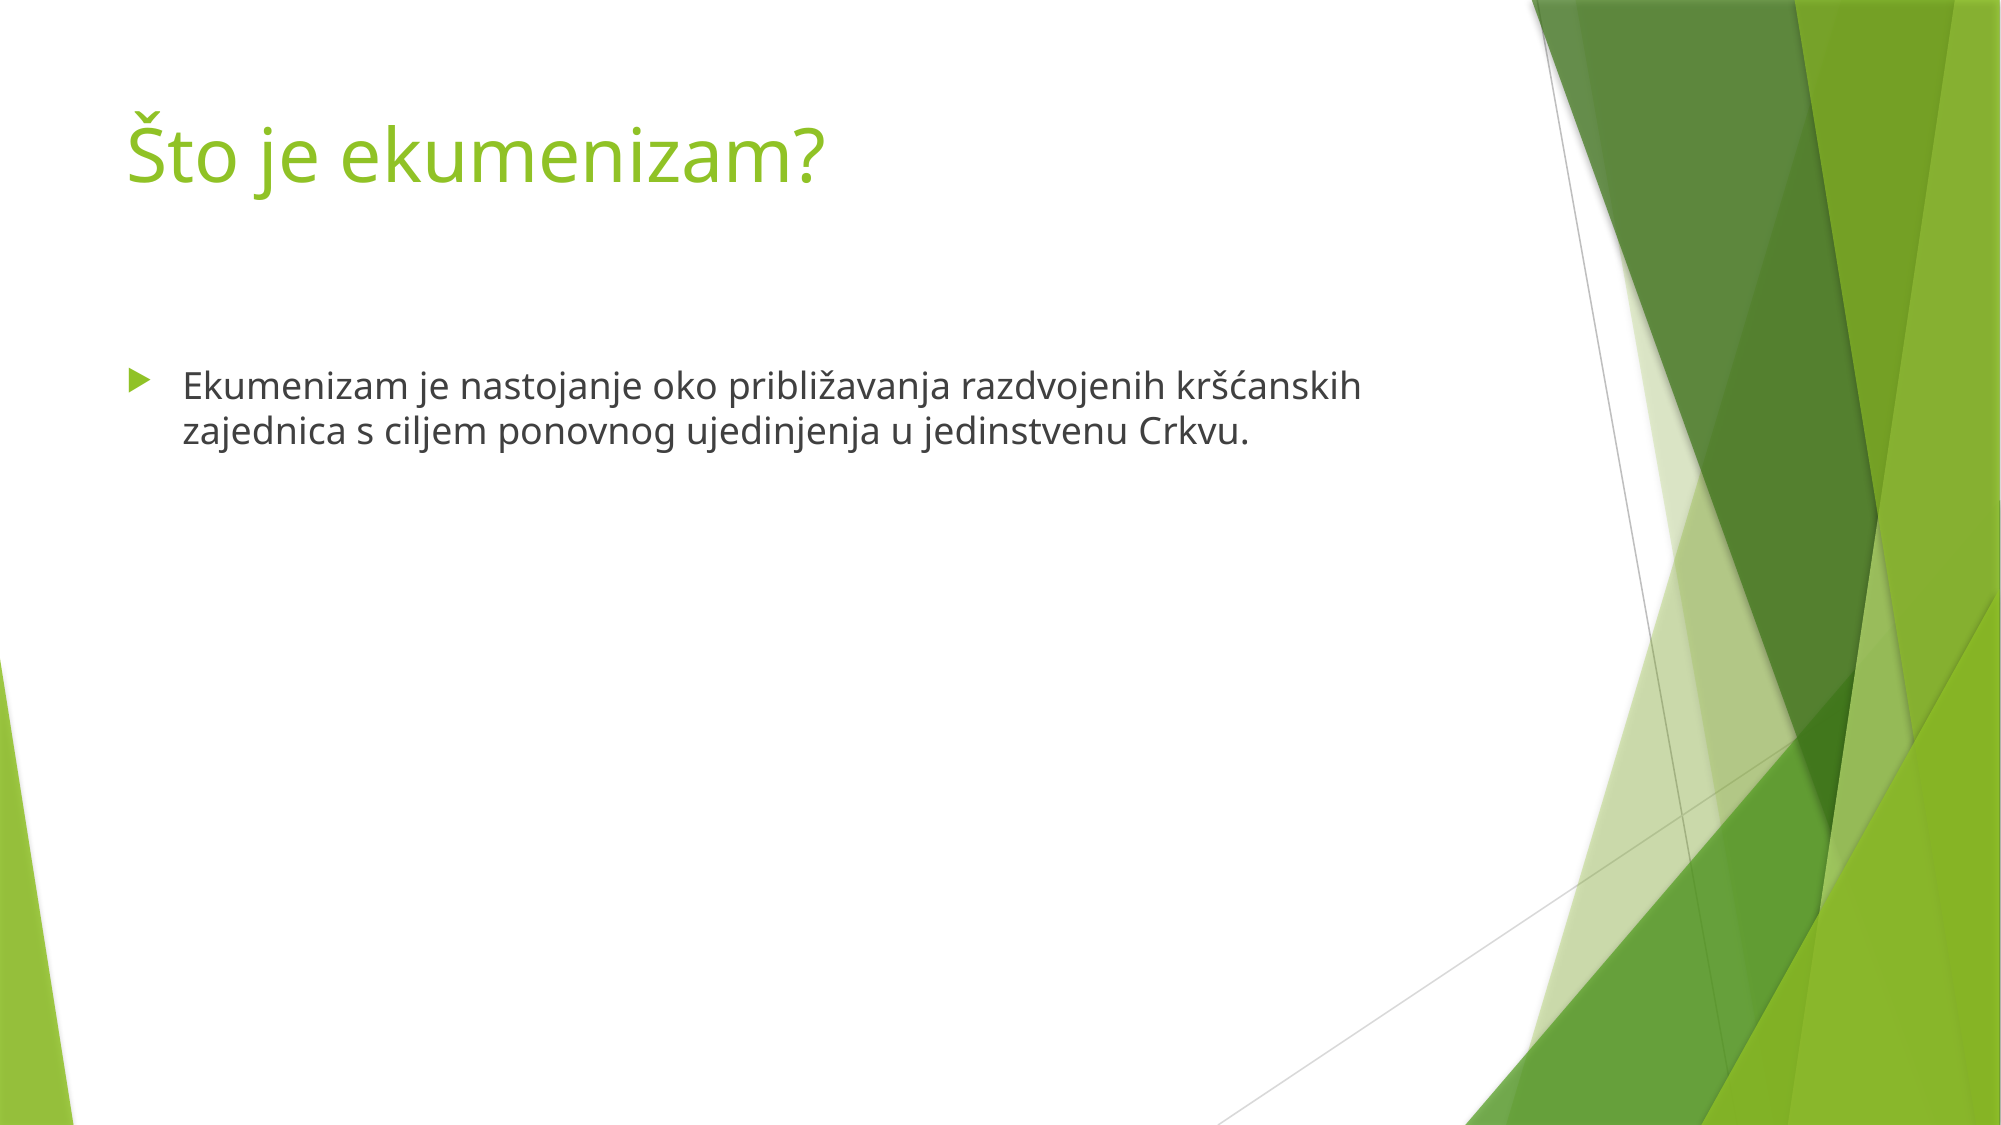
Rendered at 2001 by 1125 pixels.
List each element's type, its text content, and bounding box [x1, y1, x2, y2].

title Što je ekumenizam? [111, 99, 1522, 317]
list Ekumenizam je nastojanje oko približavanja razdvojenih kršćanskih zajednica s ciljem ponovnog ujedinjenja u jedinstvenu Crkvu. [111, 354, 1522, 992]
